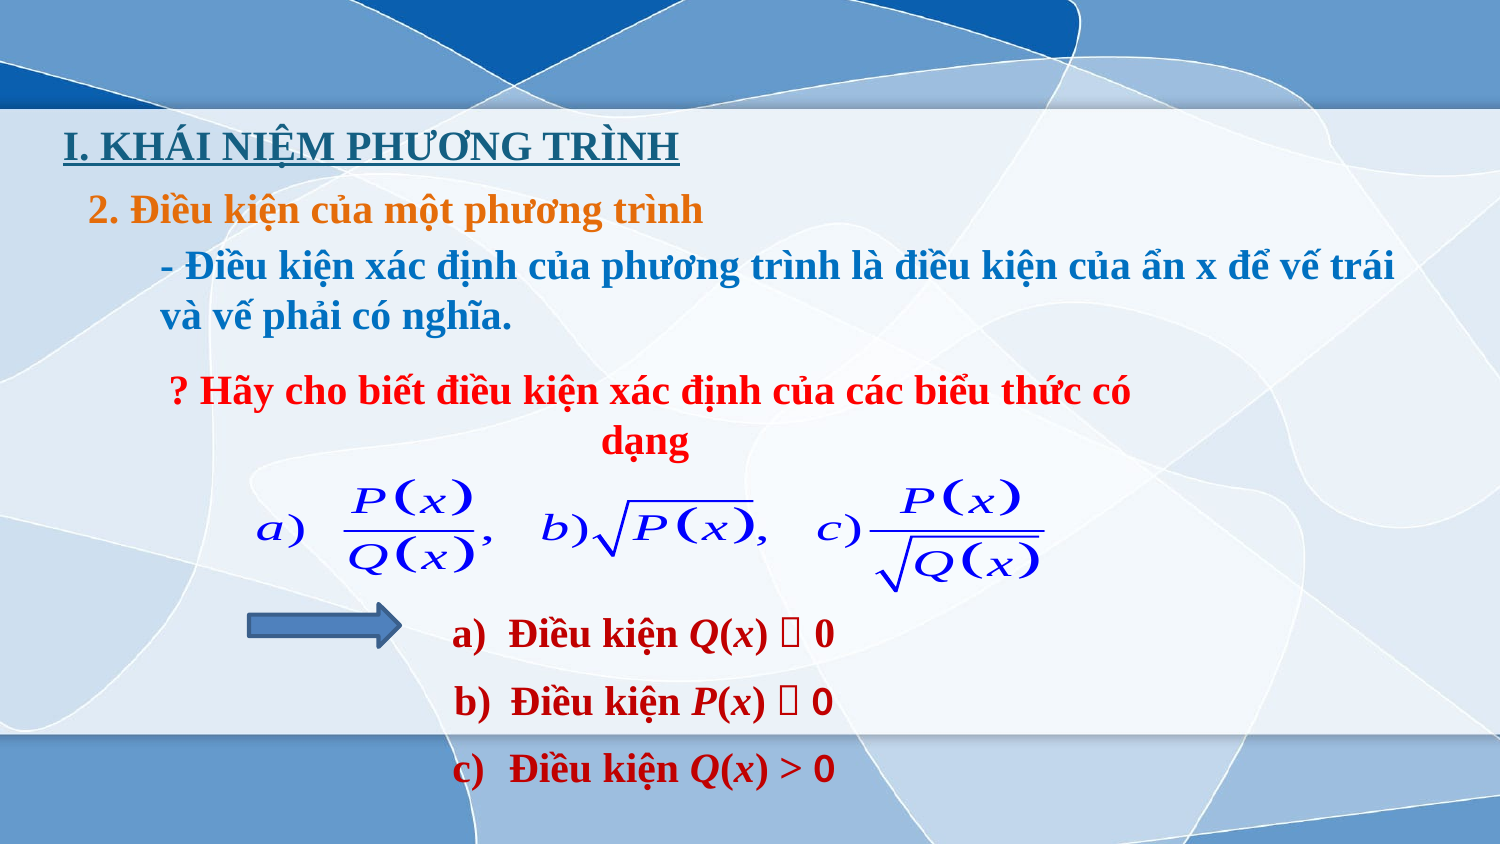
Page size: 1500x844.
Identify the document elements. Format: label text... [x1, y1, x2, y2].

text_box I. KHÁI NIỆM PHƯƠNG TRÌNH [57, 116, 725, 160]
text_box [137, 355, 1164, 598]
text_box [248, 580, 1013, 795]
picture [0, 0, 1500, 844]
text_box 2. Điều kiện của một phương trình [82, 178, 1400, 747]
text_box - Điều kiện xác định của phương trình là điều kiện của ẩn x để vế trái và vế phải có nghĩa. [145, 230, 1450, 346]
